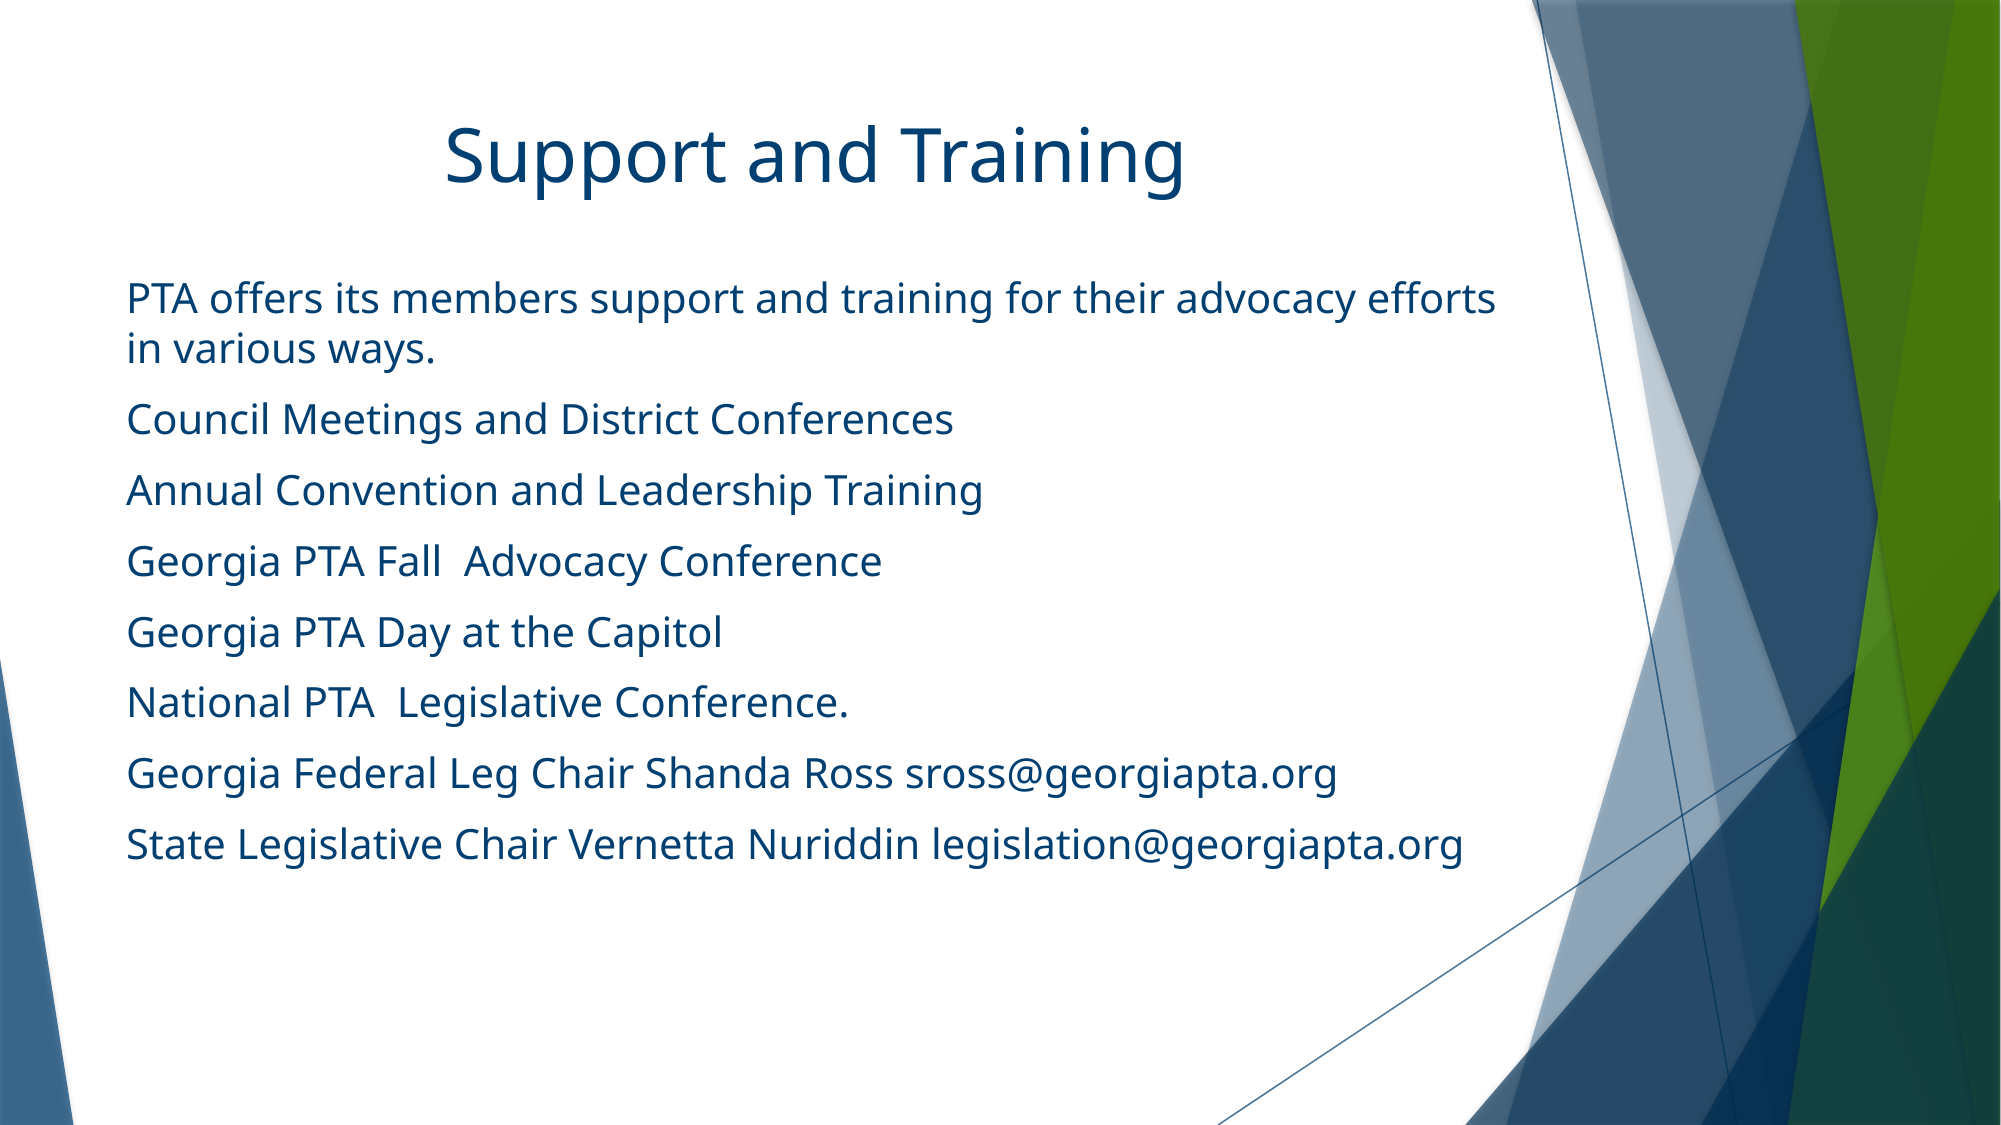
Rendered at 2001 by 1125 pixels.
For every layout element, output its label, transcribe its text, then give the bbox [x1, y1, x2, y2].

title Support and Training [111, 99, 1522, 263]
list PTA offers its members support and training for their advocacy efforts in various ways. Council Meetings and District Conferences Annual Convention and Leadership Training Georgia PTA Fall Advocacy Conference Georgia PTA Day at the Capitol National PTA Legislative Conference. Georgia Federal Leg Chair Shanda Ross sross@georgiapta.org State Legislative Chair Vernetta Nuriddin legislation@georgiapta.org [111, 263, 1522, 973]
